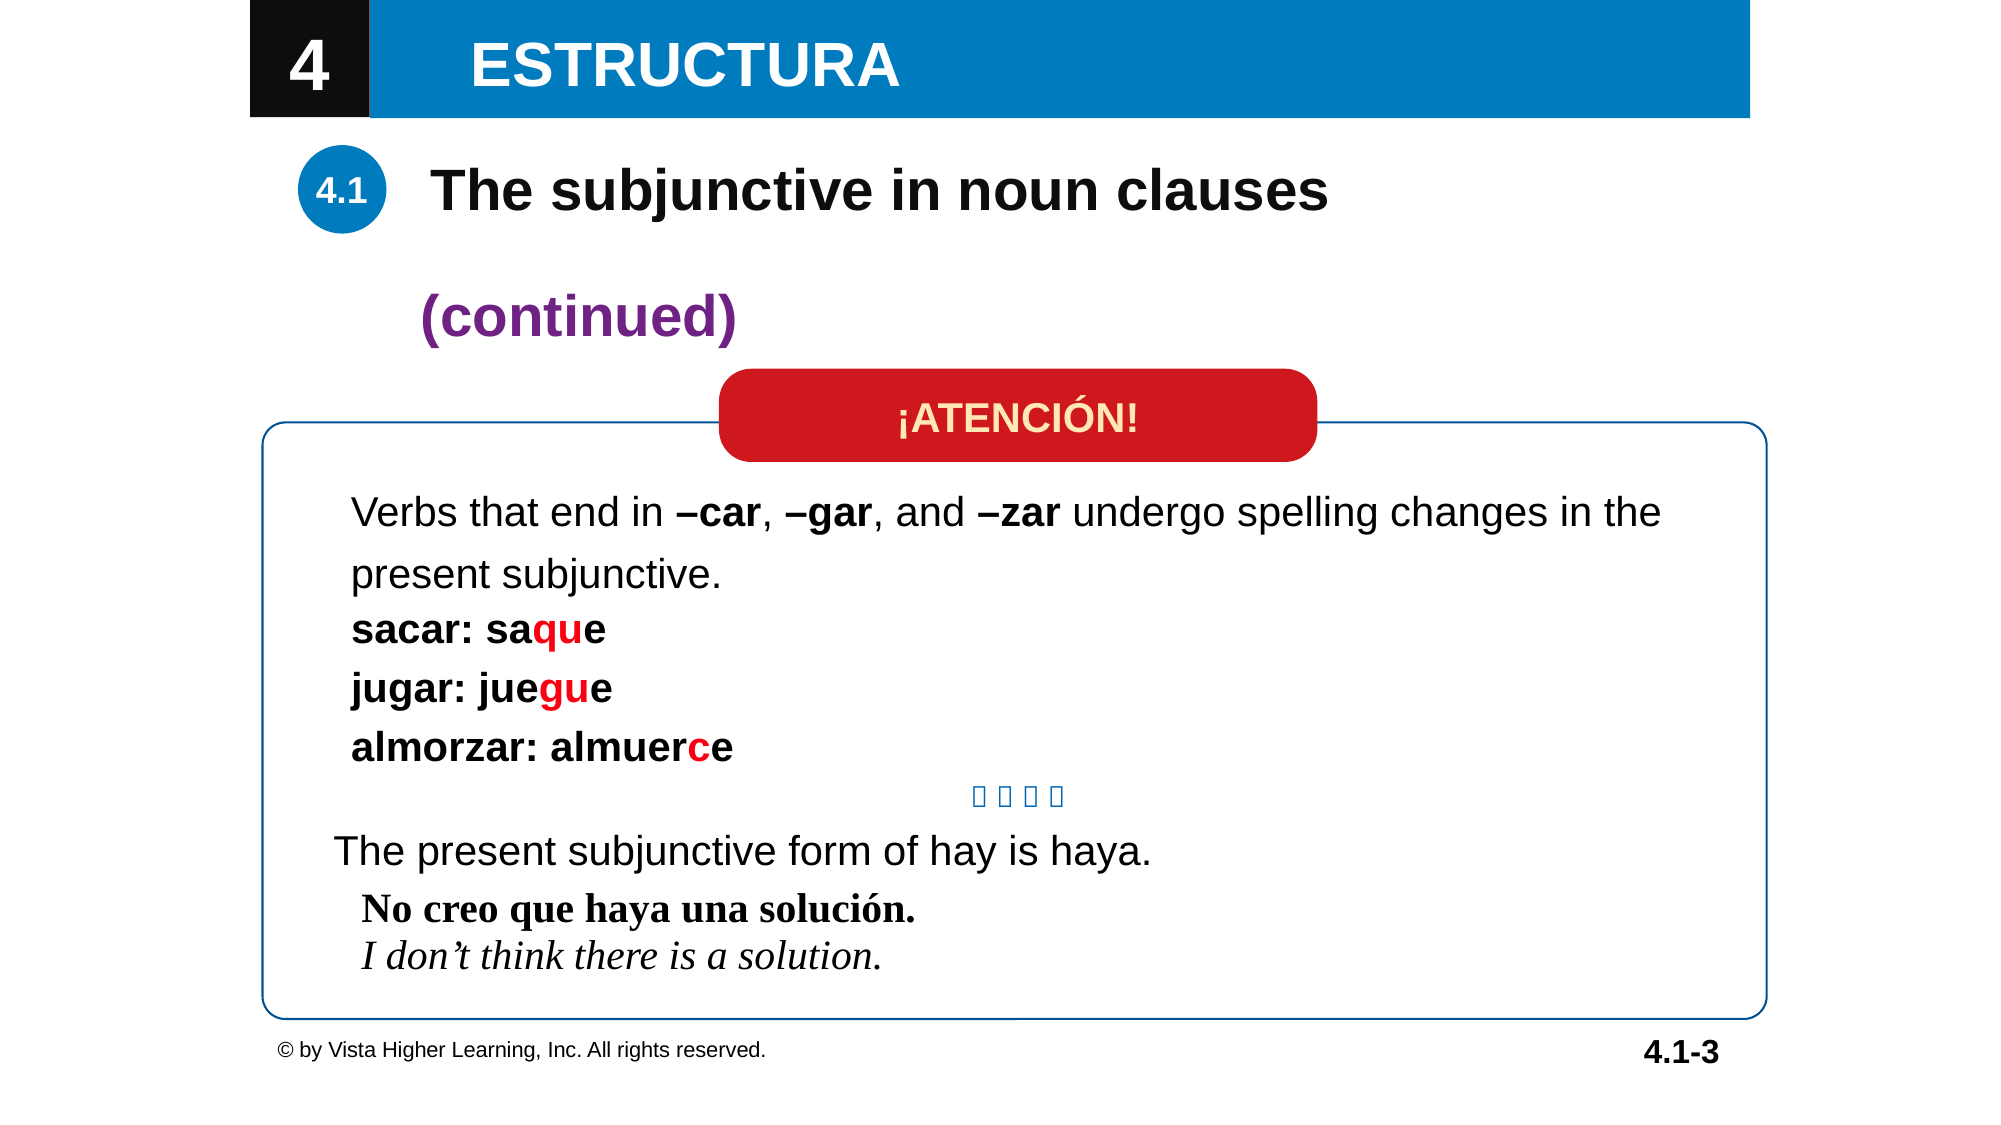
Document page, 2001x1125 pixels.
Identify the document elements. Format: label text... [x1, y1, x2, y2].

table_header No creo que haya una solución. I don’t think there is a solution. [347, 886, 936, 986]
text_box (continued) [405, 270, 788, 356]
text_box The present subjunctive form of hay is haya. [318, 816, 1337, 882]
text_box     [955, 771, 1081, 821]
table_header sacar: saque jugar: juegue almorzar: almuerce [336, 606, 759, 770]
text_box Verbs that end in –car, –gar, and –zar undergo spelling changes in the present subjunctive. [336, 464, 1701, 604]
footer © by Vista Higher Learning, Inc. All rights reserved. [262, 1023, 1231, 1076]
text_box ¡ATENCIÓN! [717, 367, 1319, 464]
text_box [261, 421, 1768, 1021]
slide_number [1283, 1023, 1735, 1077]
